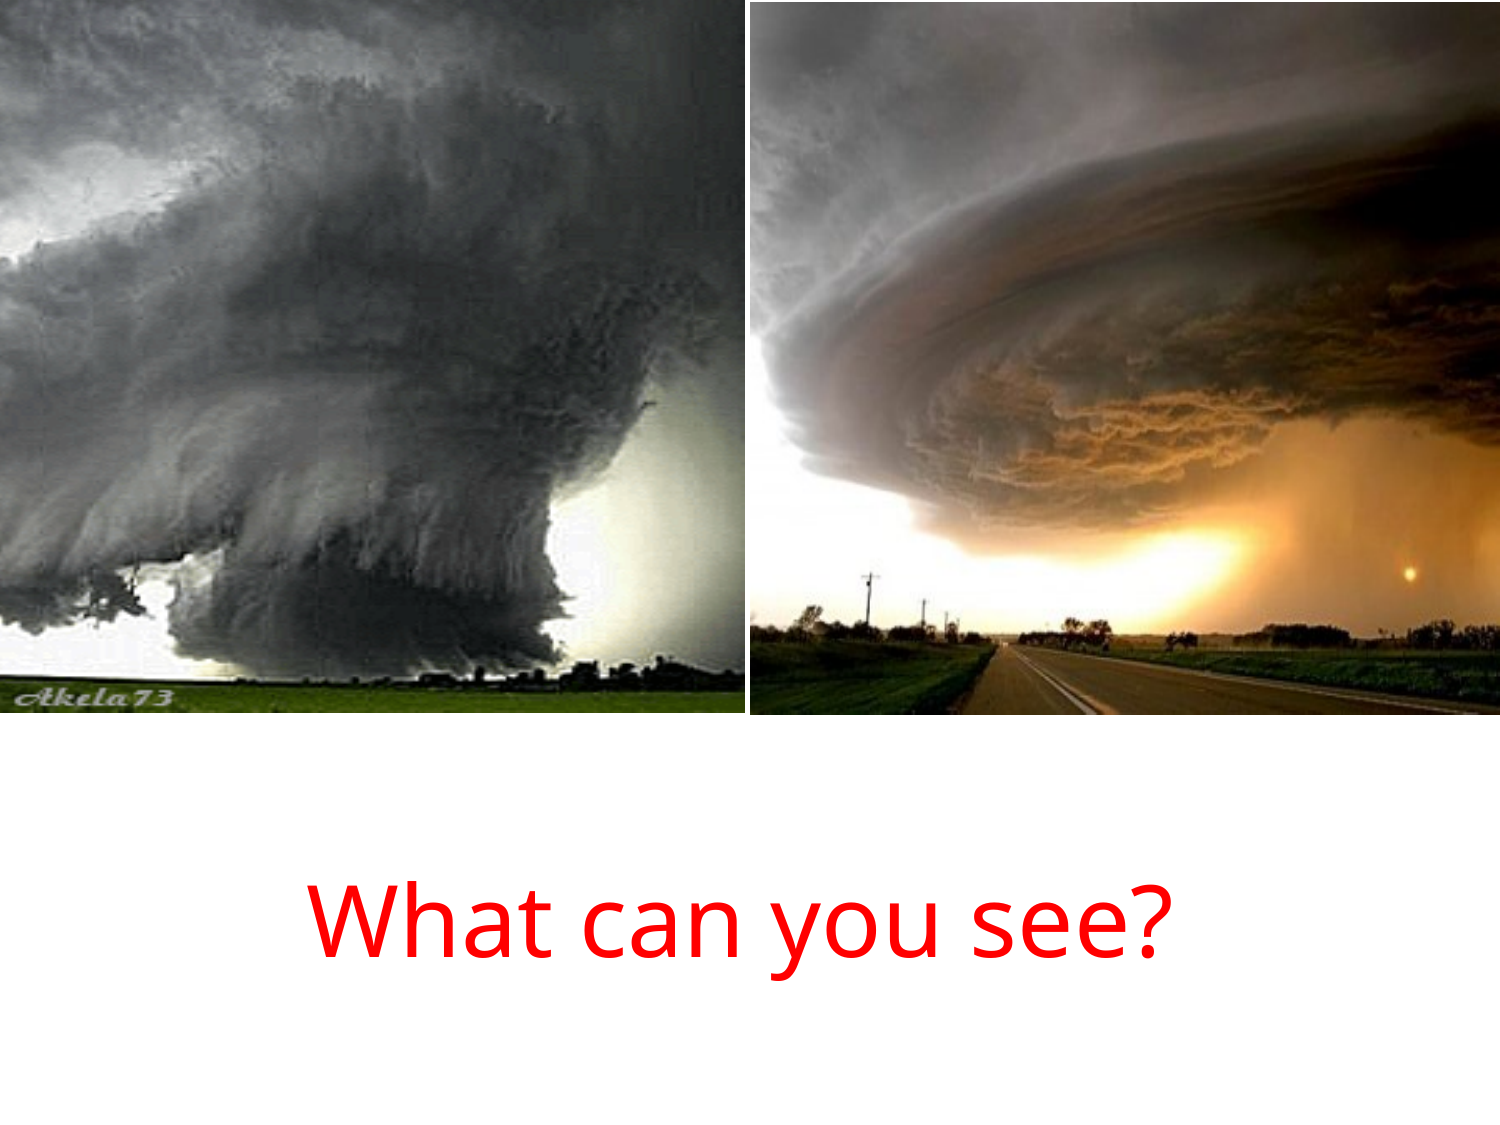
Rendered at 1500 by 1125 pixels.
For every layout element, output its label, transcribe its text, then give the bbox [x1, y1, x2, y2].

picture [0, 0, 745, 713]
text_box What can you see? [0, 849, 1491, 985]
picture [749, 1, 1500, 715]
